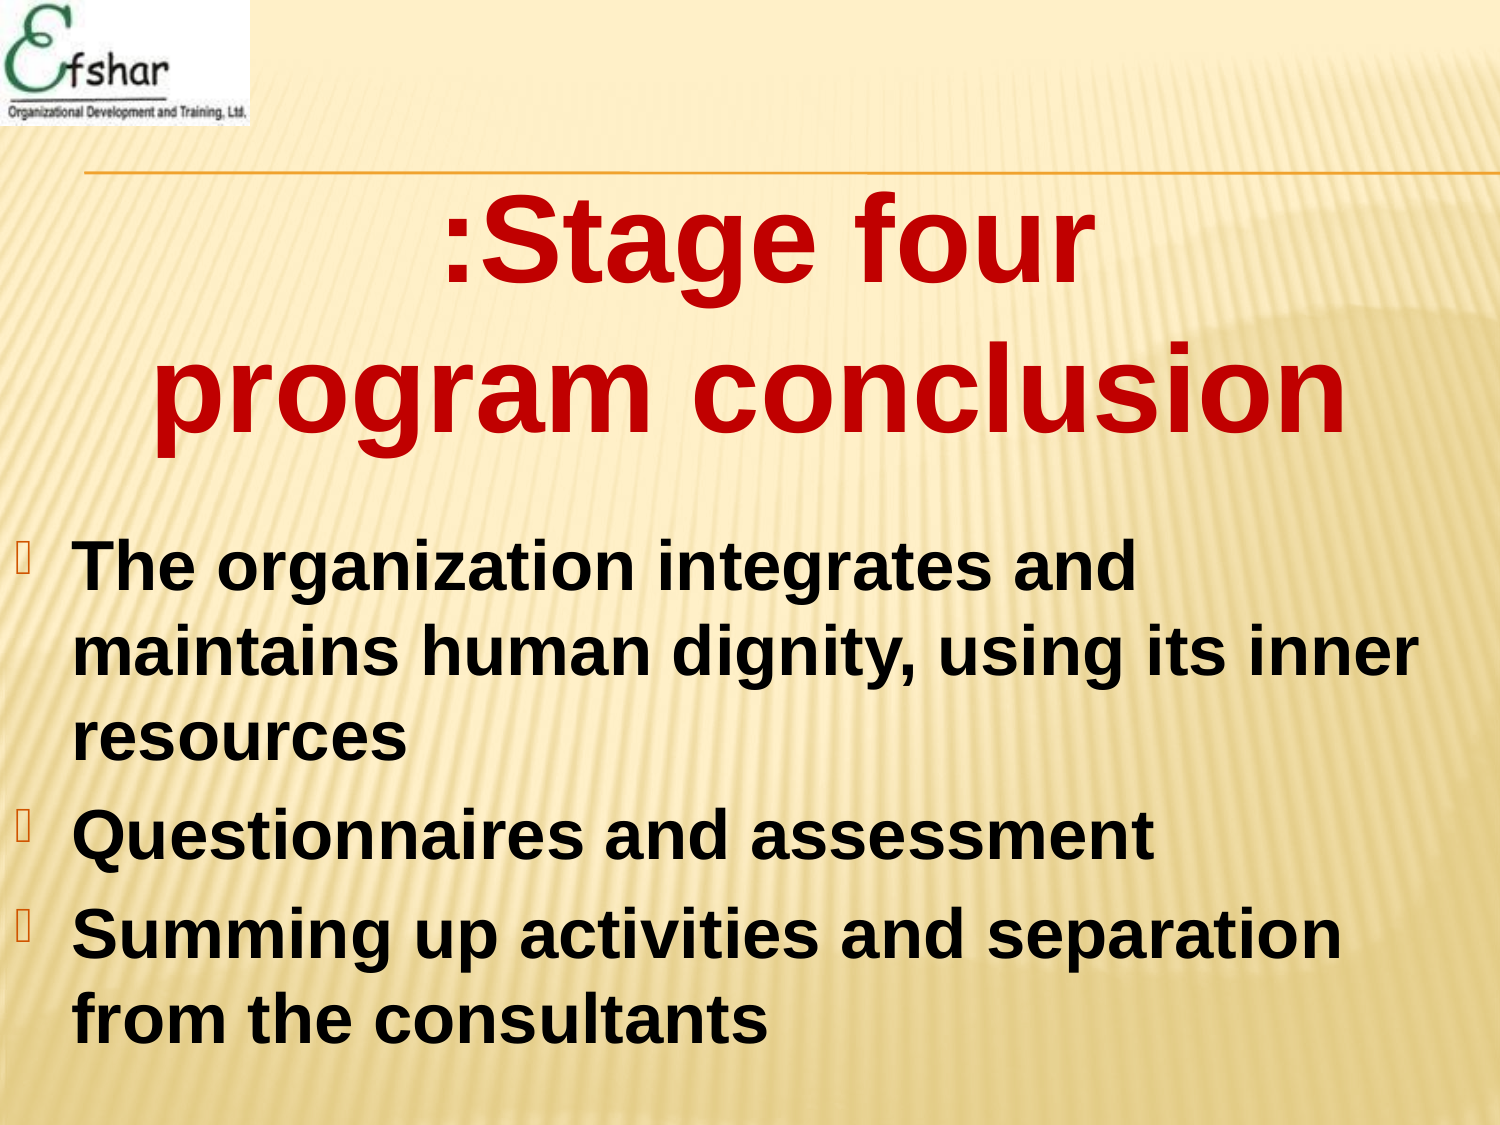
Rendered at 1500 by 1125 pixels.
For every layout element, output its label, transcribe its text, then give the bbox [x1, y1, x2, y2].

picture [0, 0, 251, 126]
text_box Stage four: program conclusion [0, 149, 1500, 465]
list The organization integrates and maintains human dignity, using its inner resources Questionnaires and assessment Summing up activities and separation from the consultants [0, 512, 1500, 1125]
